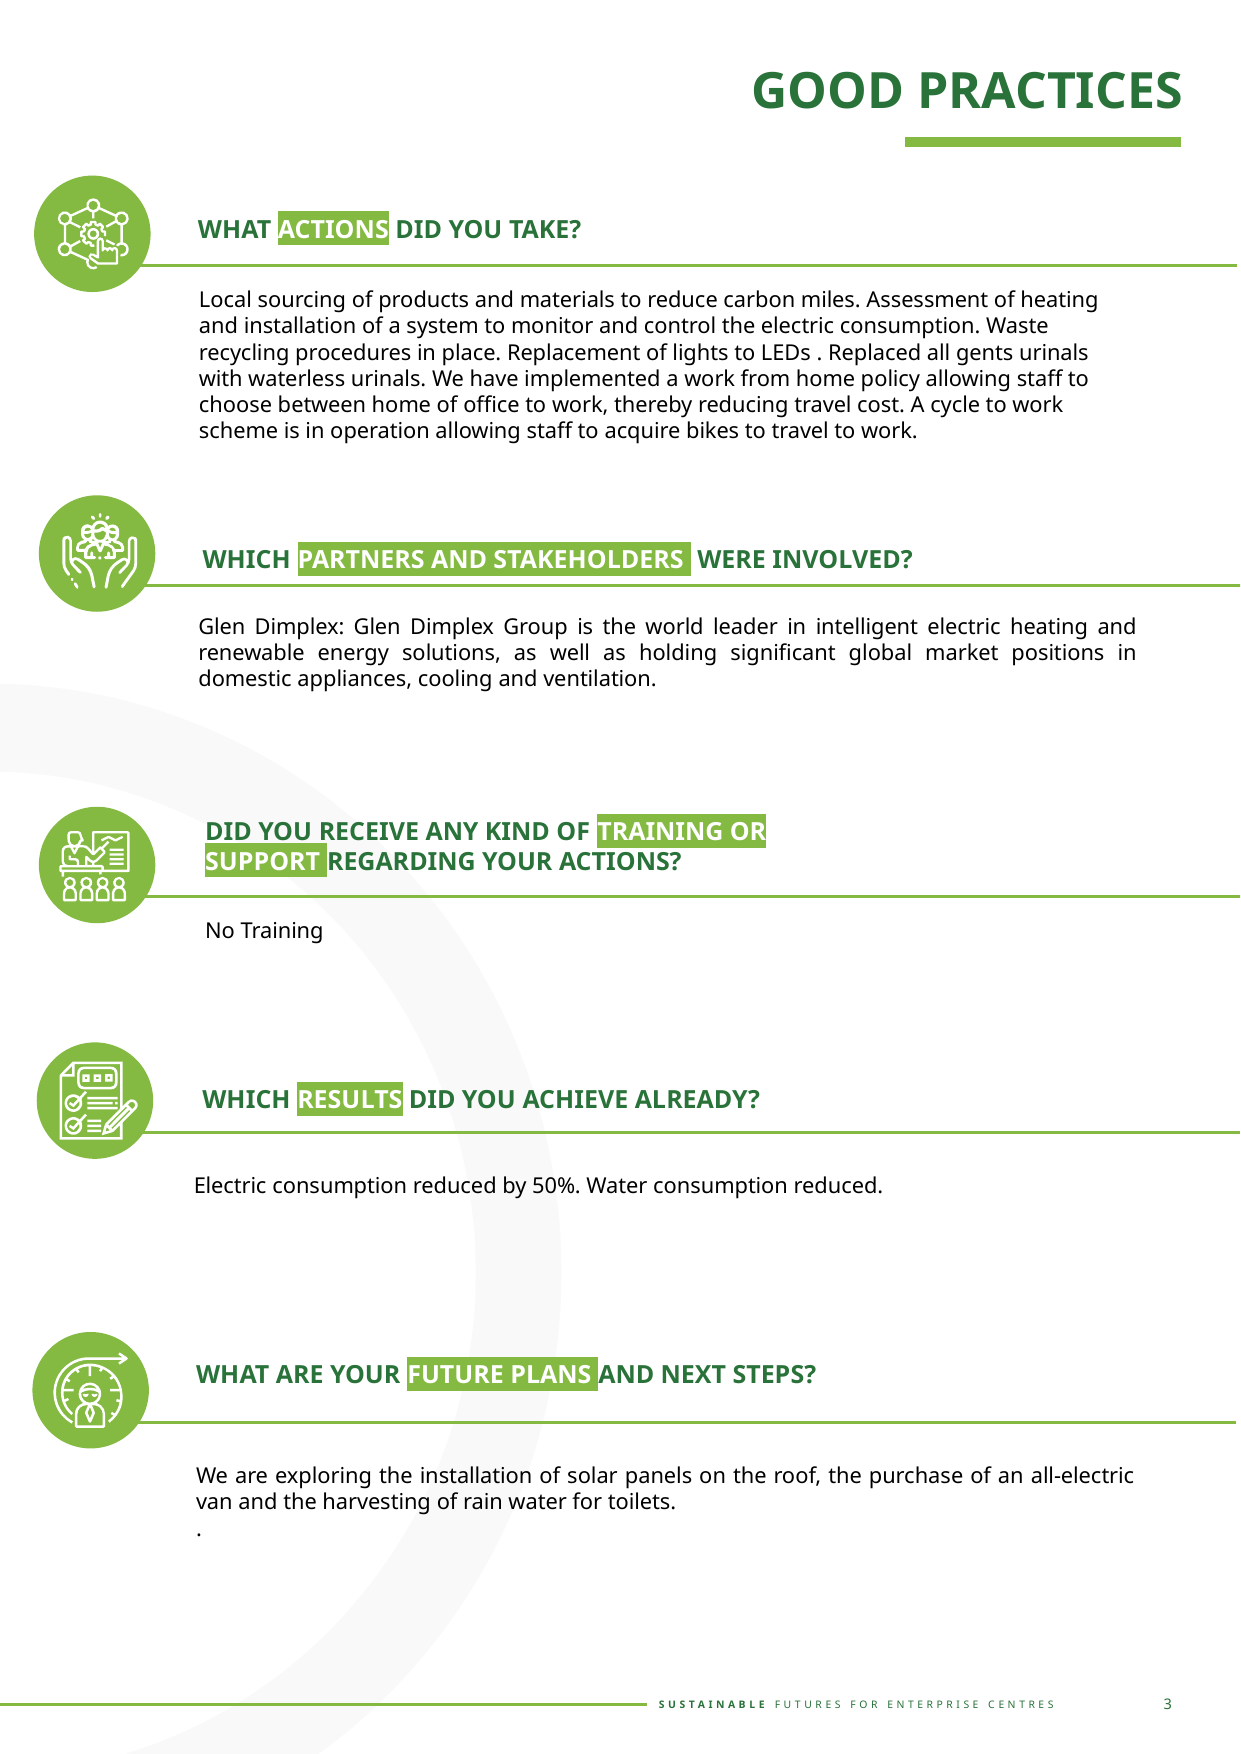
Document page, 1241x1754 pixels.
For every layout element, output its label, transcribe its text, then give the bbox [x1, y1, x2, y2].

text_box Electric consumption reduced by 50%. Water consumption reduced. [179, 1164, 1149, 1295]
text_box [38, 495, 1241, 612]
text_box Local sourcing of products and materials to reduce carbon miles. Assessment of heating and installation of a system to monitor and control the electric consumption. Waste recycling procedures in place. Replacement of lights to LEDs . Replaced all gents urinals with waterless urinals. We have implemented a work from home policy allowing staff to choose between home of office to work, thereby reducing travel cost. A cycle to work scheme is in operation allowing staff to acquire bikes to travel to work. [184, 293, 1154, 400]
text_box [185, 648, 1156, 764]
text_box Glen Dimplex: Glen Dimplex Group is the world leader in intelligent electric heating and renewable energy solutions, as well as holding significant global market positions in domestic appliances, cooling and ventilation. [183, 612, 1153, 736]
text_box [38, 806, 1241, 924]
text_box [36, 1042, 1241, 1159]
list GOOD PRACTICES [185, 51, 1198, 128]
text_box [34, 175, 1238, 293]
text_box We are exploring the installation of solar panels on the roof, the purchase of an all-electric van and the harvesting of rain water for toilets. . [181, 1454, 1151, 1585]
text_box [32, 1331, 1236, 1449]
slide_number 3 [1024, 1666, 1187, 1743]
text_box No Training [190, 924, 1160, 1039]
